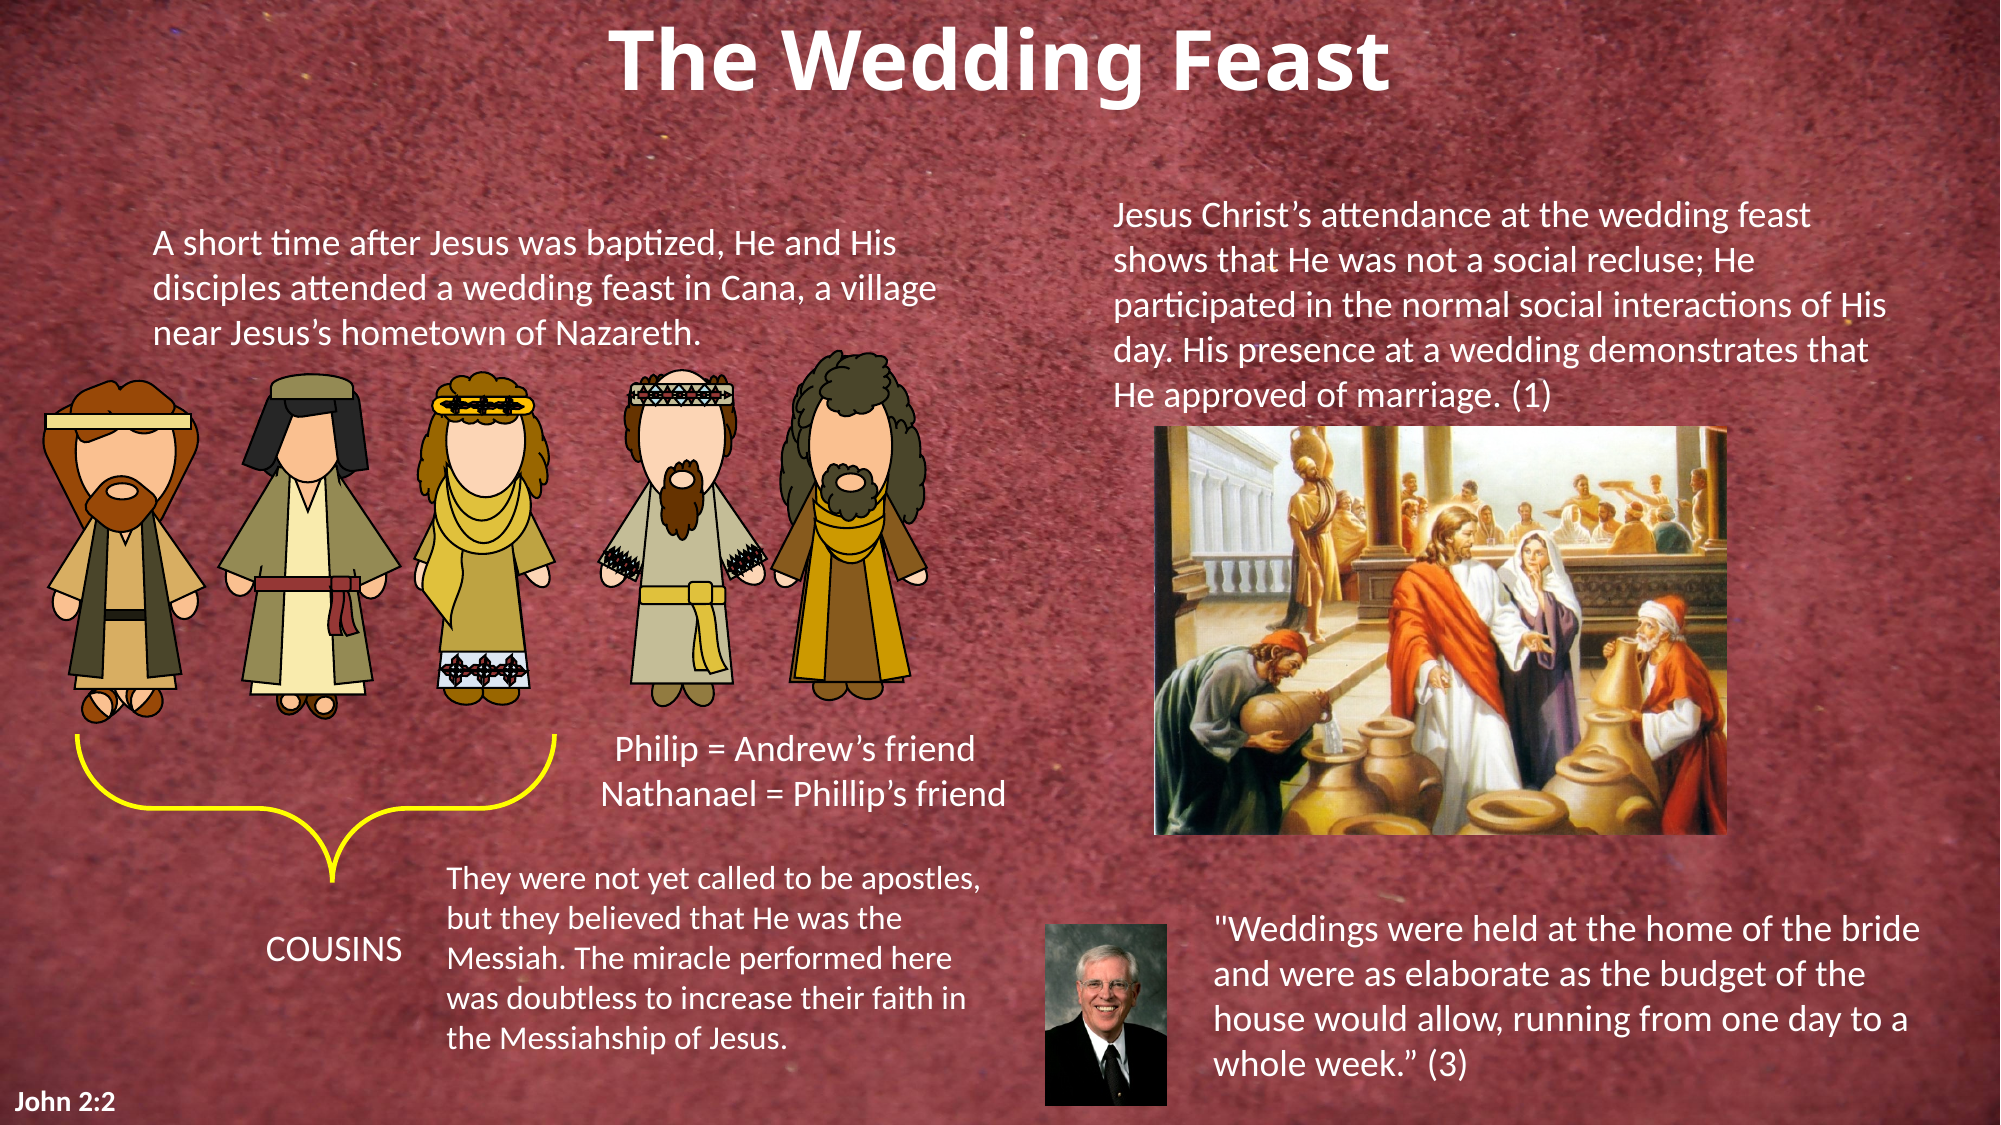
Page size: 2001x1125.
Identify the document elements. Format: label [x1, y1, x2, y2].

text_box [45, 350, 1029, 978]
text_box [1045, 851, 1943, 1106]
picture [0, 0, 2000, 1125]
